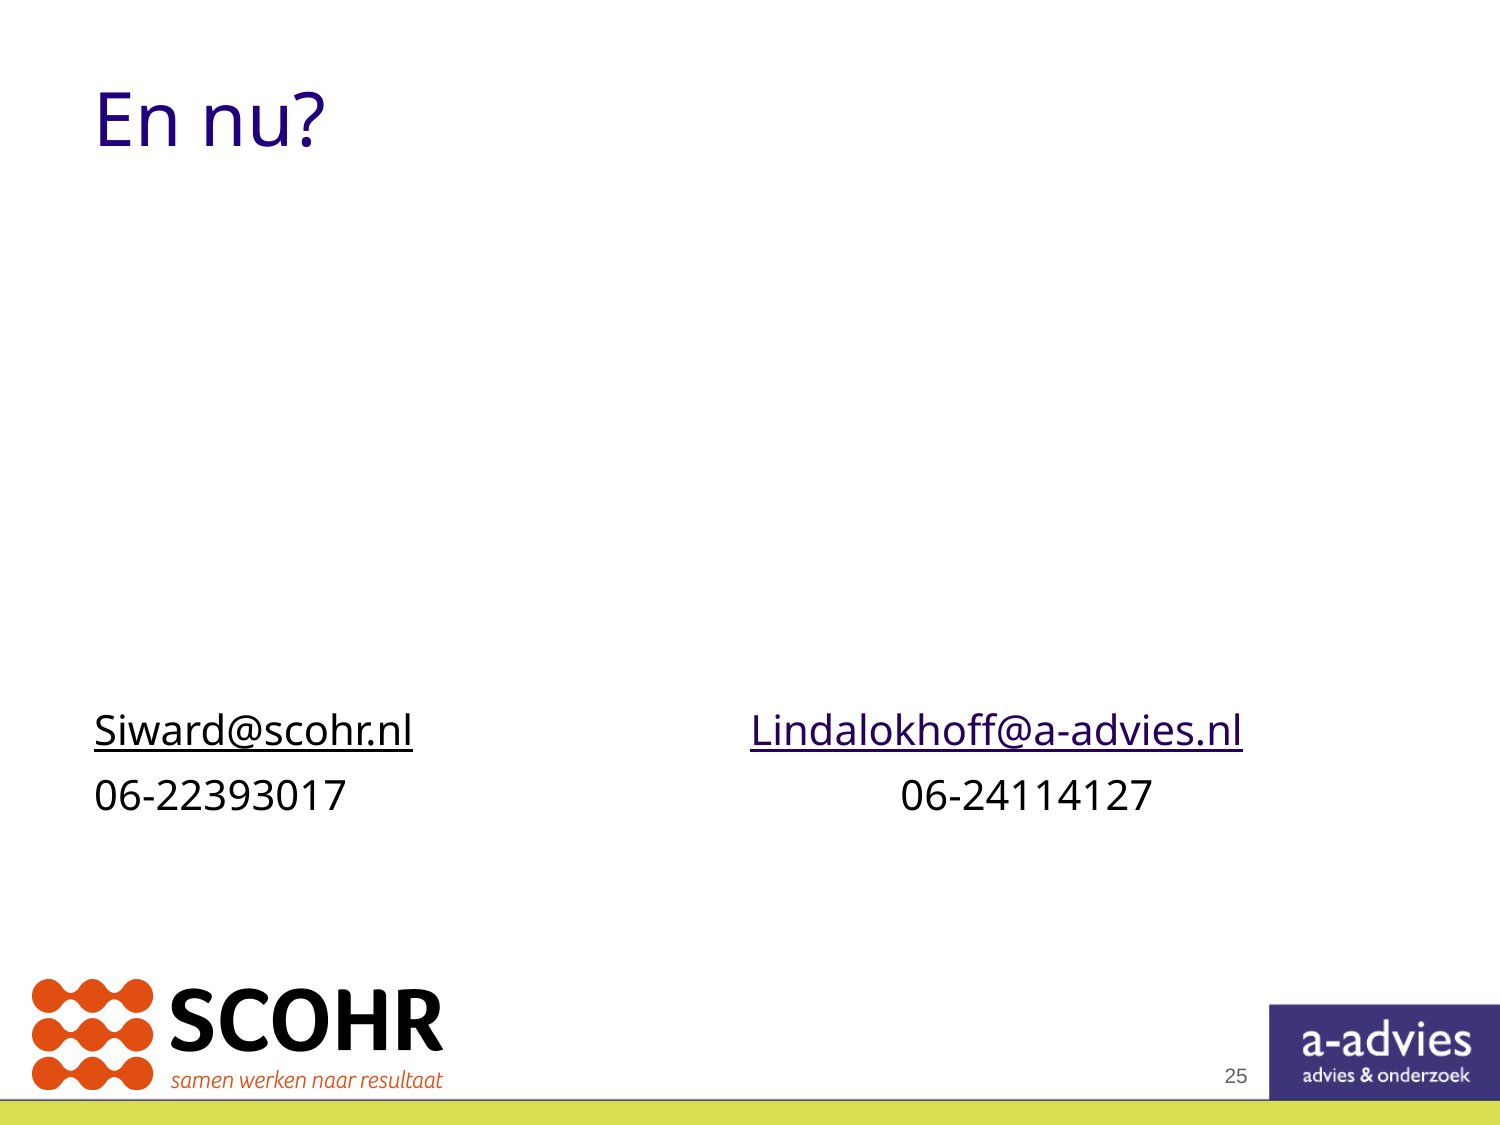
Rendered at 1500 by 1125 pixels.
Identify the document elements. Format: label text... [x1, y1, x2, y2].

slide_number 25 [1183, 1055, 1263, 1125]
picture [0, 0, 1500, 1125]
list Siward@scohr.nl Lindalokhoff@a-advies.nl 06-22393017 06-24114127 [79, 209, 1430, 978]
title En nu? [78, 49, 1430, 184]
